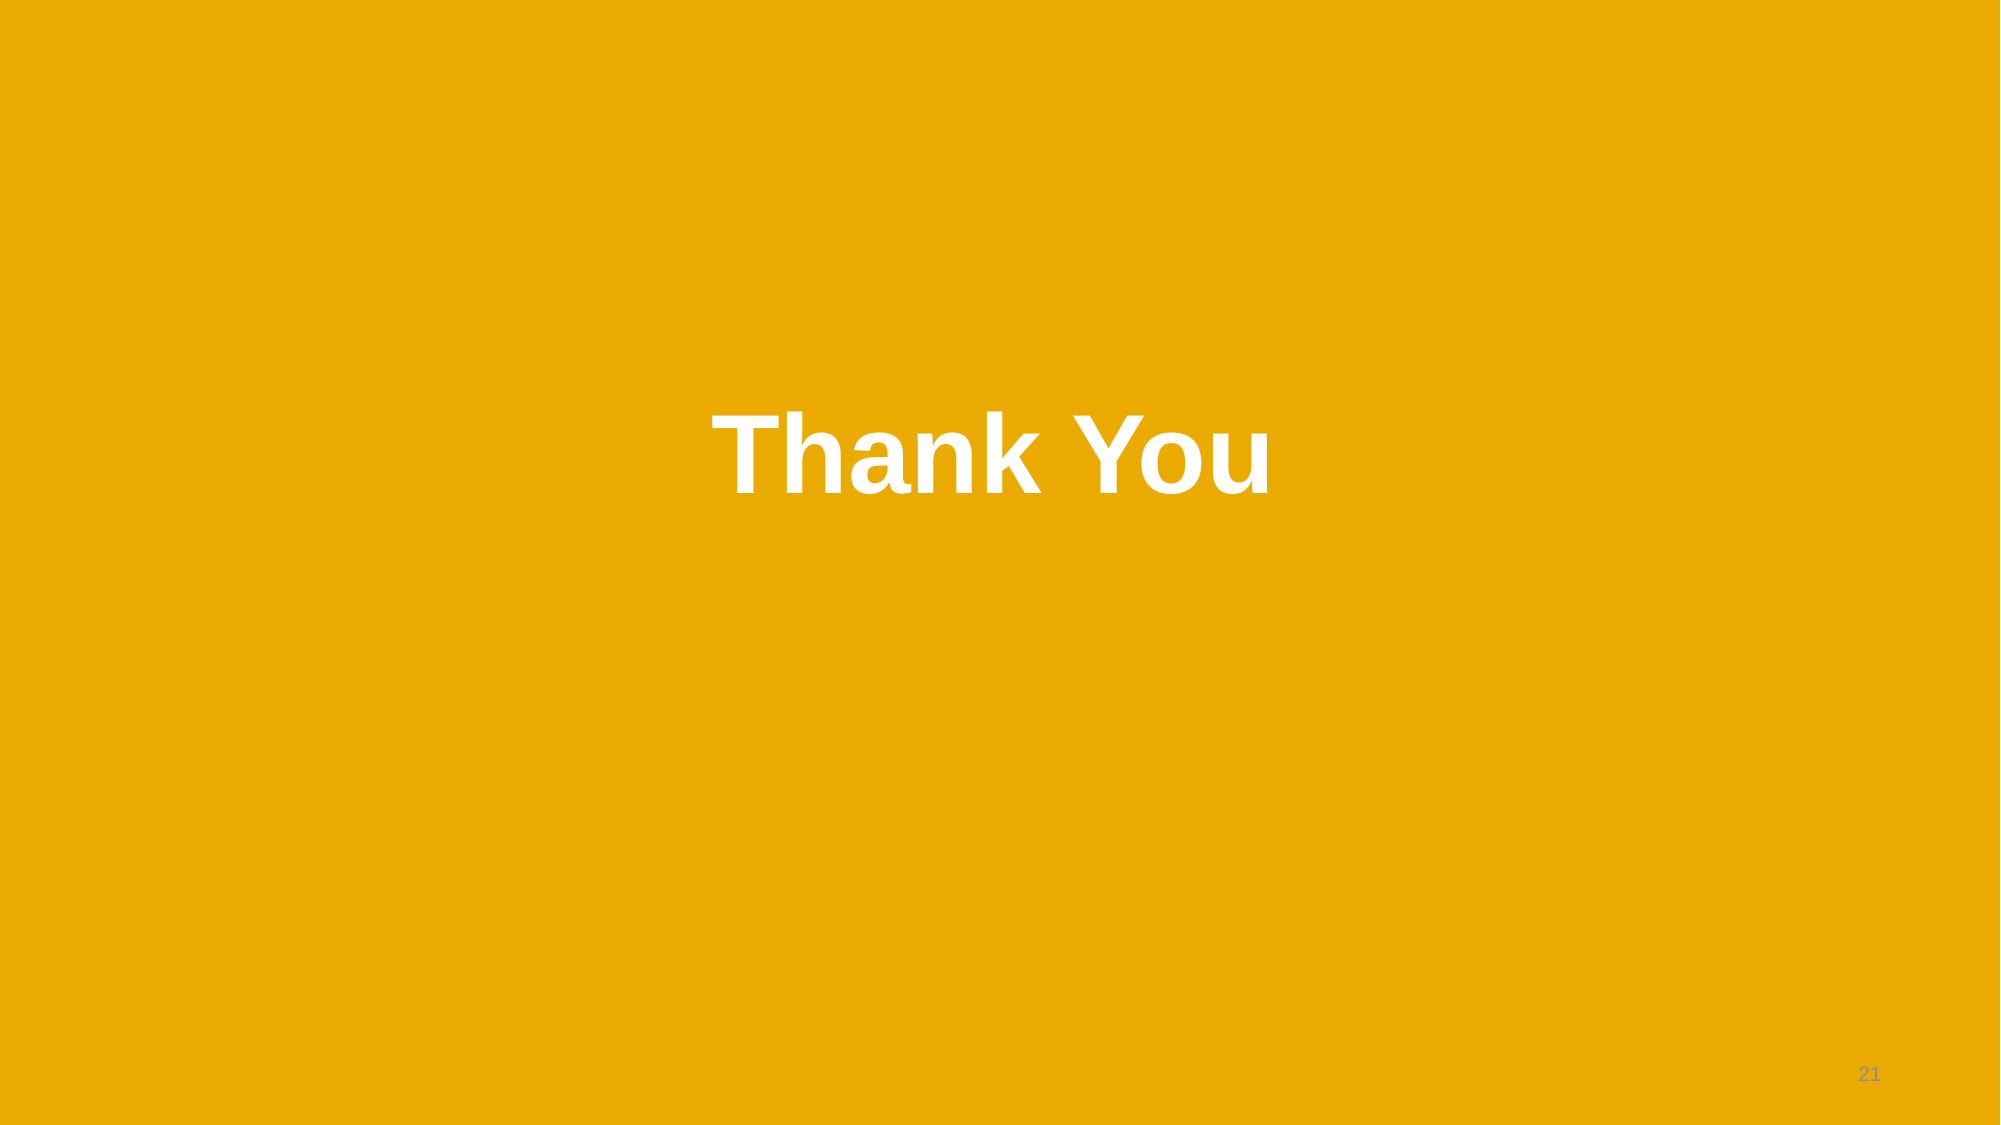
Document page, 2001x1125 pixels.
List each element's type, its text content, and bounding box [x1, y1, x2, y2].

title Thank You [94, 299, 1893, 524]
slide_number 21 [1780, 1042, 1897, 1103]
